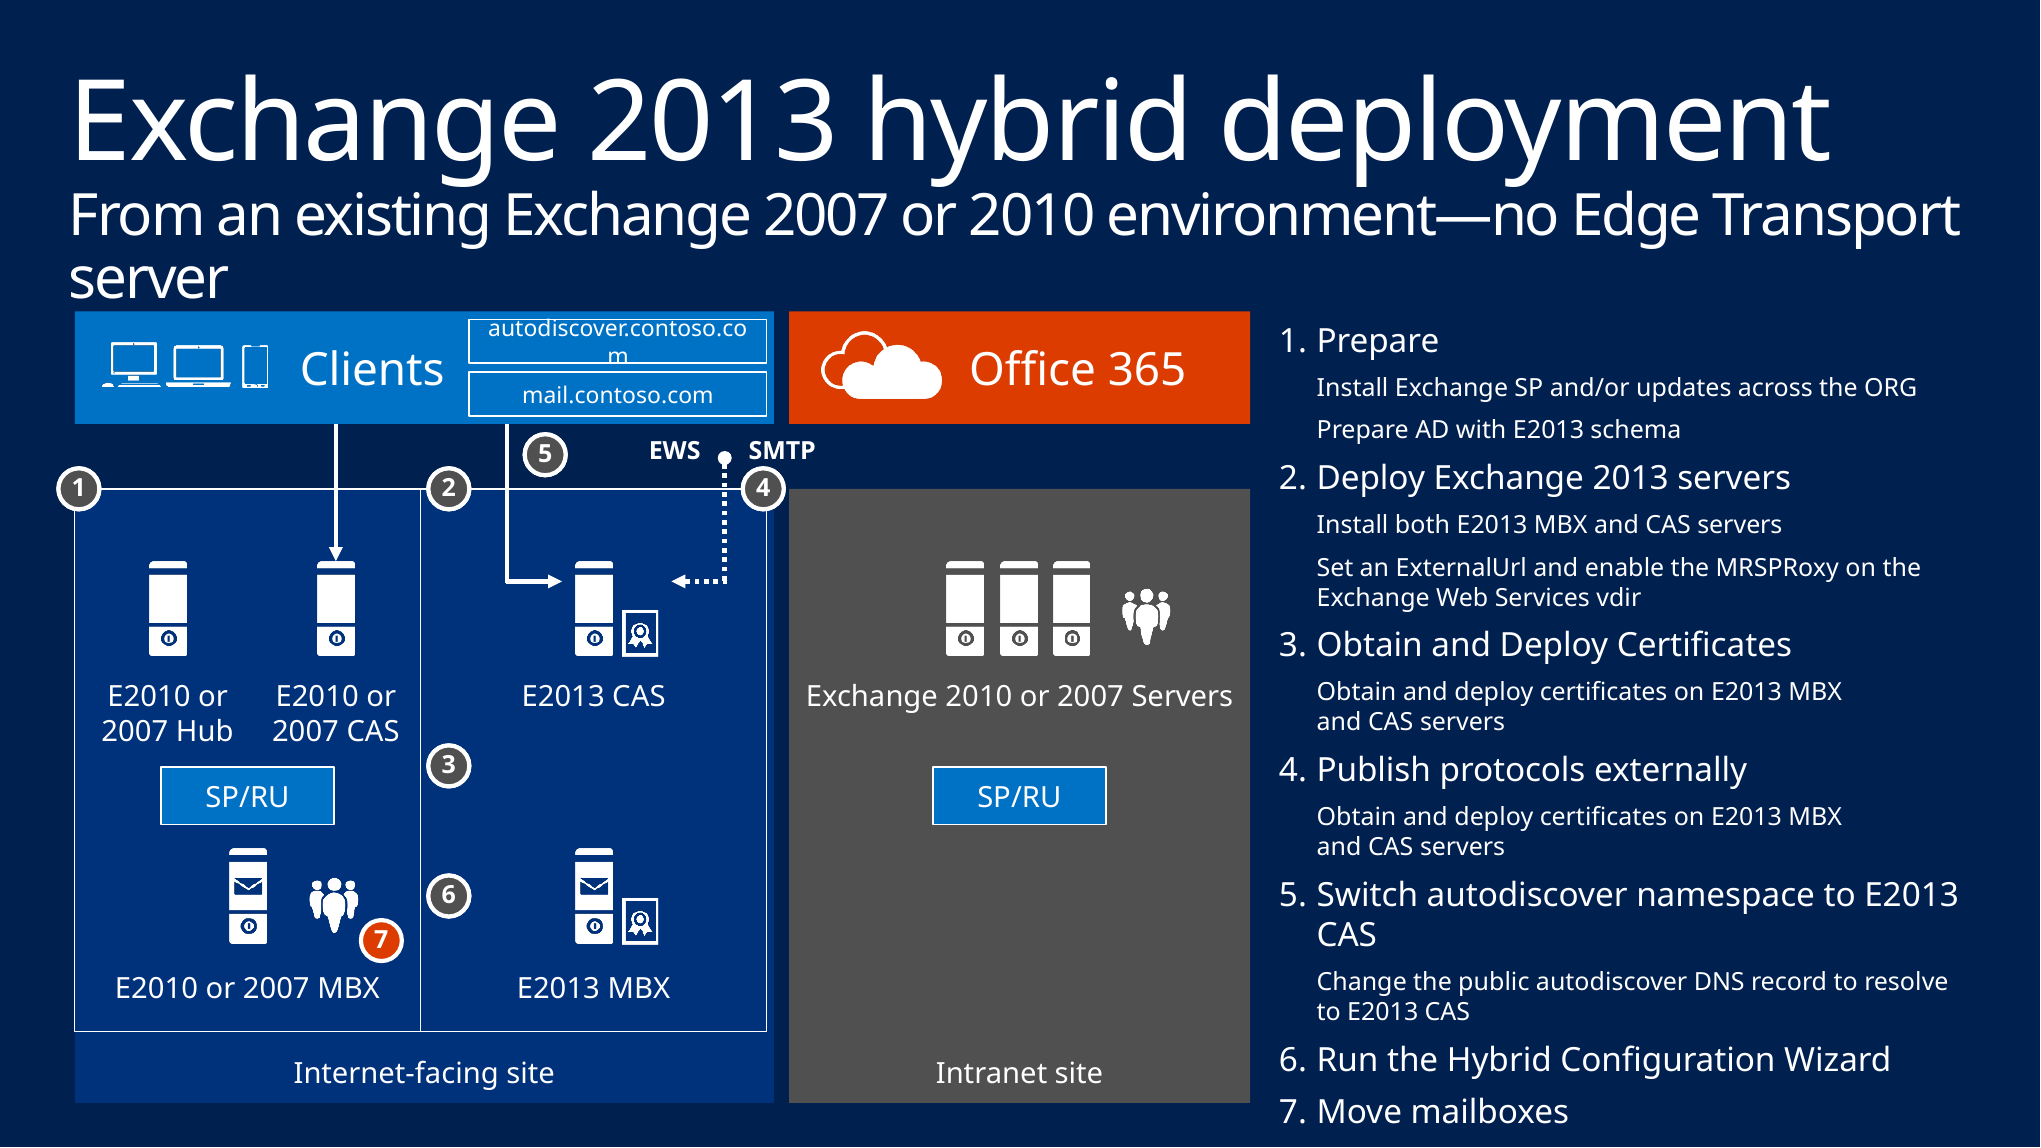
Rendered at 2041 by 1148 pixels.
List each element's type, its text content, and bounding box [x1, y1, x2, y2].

picture [945, 560, 984, 656]
text_box E2010 or 2007 MBX [74, 969, 420, 1032]
picture [228, 848, 267, 944]
text_box Internet-facing site [74, 1041, 774, 1103]
text_box 5 [523, 433, 567, 476]
picture [1000, 560, 1038, 656]
title Exchange 2013 hybrid deployment From an existing Exchange 2007 or 2010 environment—no Edge Transport server [45, 48, 1996, 200]
text_box Clients [74, 311, 775, 425]
text_box [74, 488, 420, 969]
text_box E2010 or 2007 CAS [251, 677, 420, 739]
text_box 4 [742, 473, 785, 510]
text_box [74, 508, 775, 1104]
picture [617, 607, 663, 659]
text_box autodiscover.contoso.com [468, 319, 767, 364]
text_box [788, 488, 1251, 1104]
text_box 2 [427, 467, 470, 488]
text_box E2010 or 2007 Hub [82, 677, 251, 739]
text_box Exchange 2010 or 2007 Servers [789, 677, 1251, 739]
picture [617, 895, 663, 946]
text_box 1 [57, 467, 101, 511]
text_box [102, 342, 268, 388]
picture [317, 560, 355, 656]
text_box SP/RU [160, 766, 335, 825]
text_box Prepare Install Exchange SP and/or updates across the ORG Prepare AD with E2013 schema Deploy Exchange 2013 servers Install both E2013 MBX and CAS servers Set an ExternalUrl and enable the MRSPRoxy on the Exchange Web Services vdir Obtain and Deploy Certificates Obtain and deploy certificates on E2013 MBX and CAS servers Publish protocols externally Obtain and deploy certificates on E2013 MBX and CAS servers Switch autodiscover namespace to E2013 CAS Change the public autodiscover DNS record to resolve to E2013 CAS Run the Hybrid Configuration Wizard Move mailboxes [1264, 311, 1996, 1103]
text_box mail.contoso.com [468, 371, 767, 417]
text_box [420, 488, 767, 1032]
picture [148, 560, 187, 656]
text_box Intranet site [789, 1041, 1251, 1103]
picture [300, 871, 366, 937]
text_box 7 [360, 919, 403, 962]
text_box Office 365 [788, 311, 1251, 425]
text_box SP/RU [932, 766, 1107, 825]
picture [1052, 560, 1091, 656]
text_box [632, 426, 833, 473]
picture [1113, 583, 1179, 649]
picture [821, 331, 942, 399]
